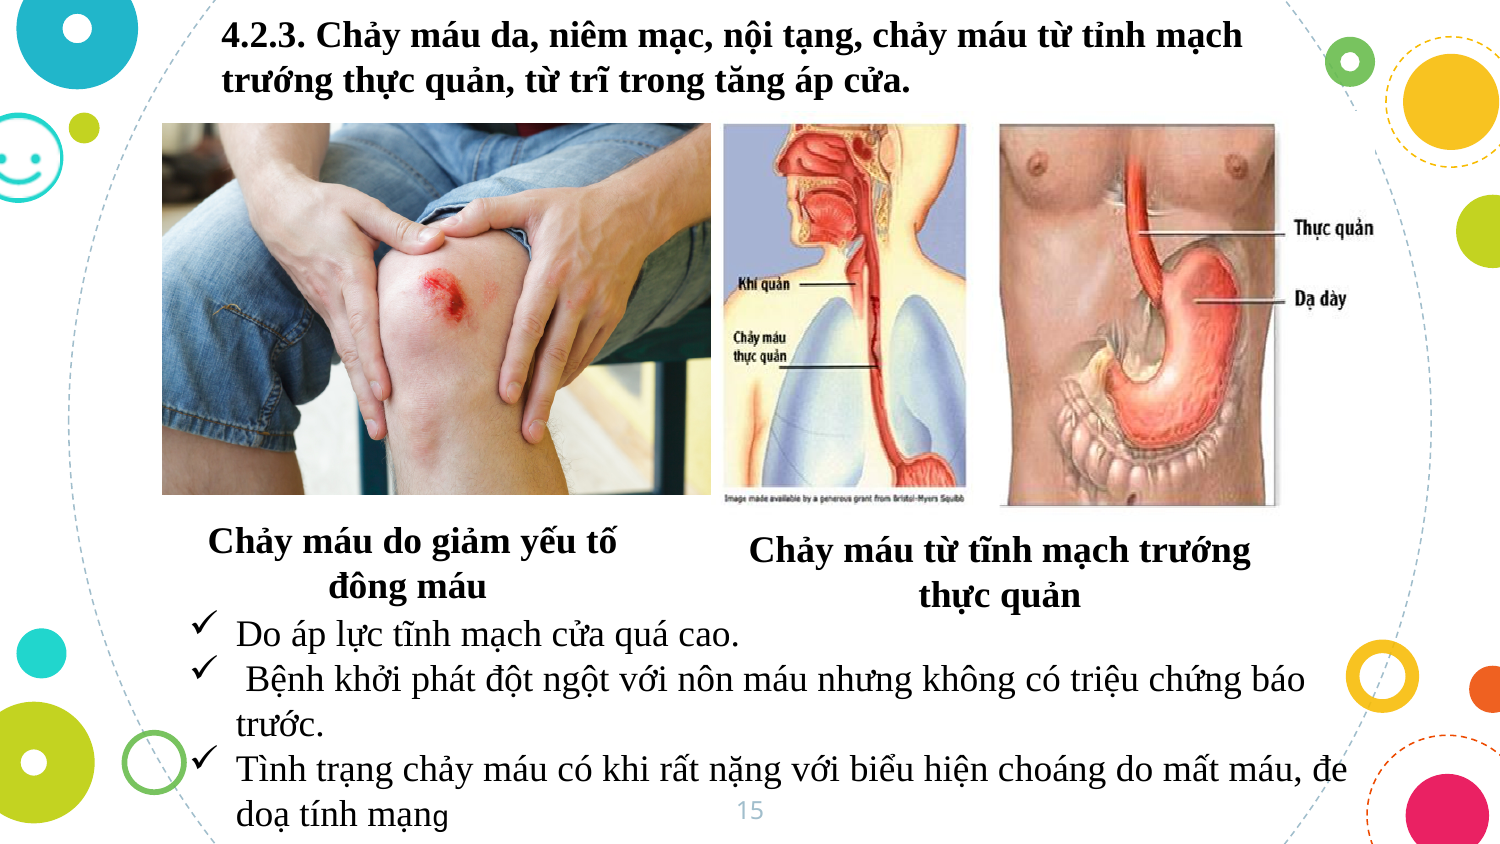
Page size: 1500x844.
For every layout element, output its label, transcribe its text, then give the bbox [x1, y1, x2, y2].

text_box Chảy máu từ tĩnh mạch trướng thực quản [704, 517, 1295, 657]
text_box 4.2.3. Chảy máu da, niêm mạc, nội tạng, chảy máu từ tỉnh mạch trướng thực quản, từ trĩ trong tăng áp cửa. [206, 3, 1360, 108]
picture [161, 111, 1376, 523]
picture [0, 118, 61, 199]
text_box Do áp lực tĩnh mạch cửa quá cao. Bệnh khởi phát đột ngột với nôn máu nhưng không có triệu chứng báo trước. Tình trạng chảy máu có khi rất nặng với biểu hiện choáng do mất máu, đe doạ tính mạng [174, 601, 1392, 842]
text_box Chảy máu do giảm yếu tố đông máu [159, 508, 666, 649]
